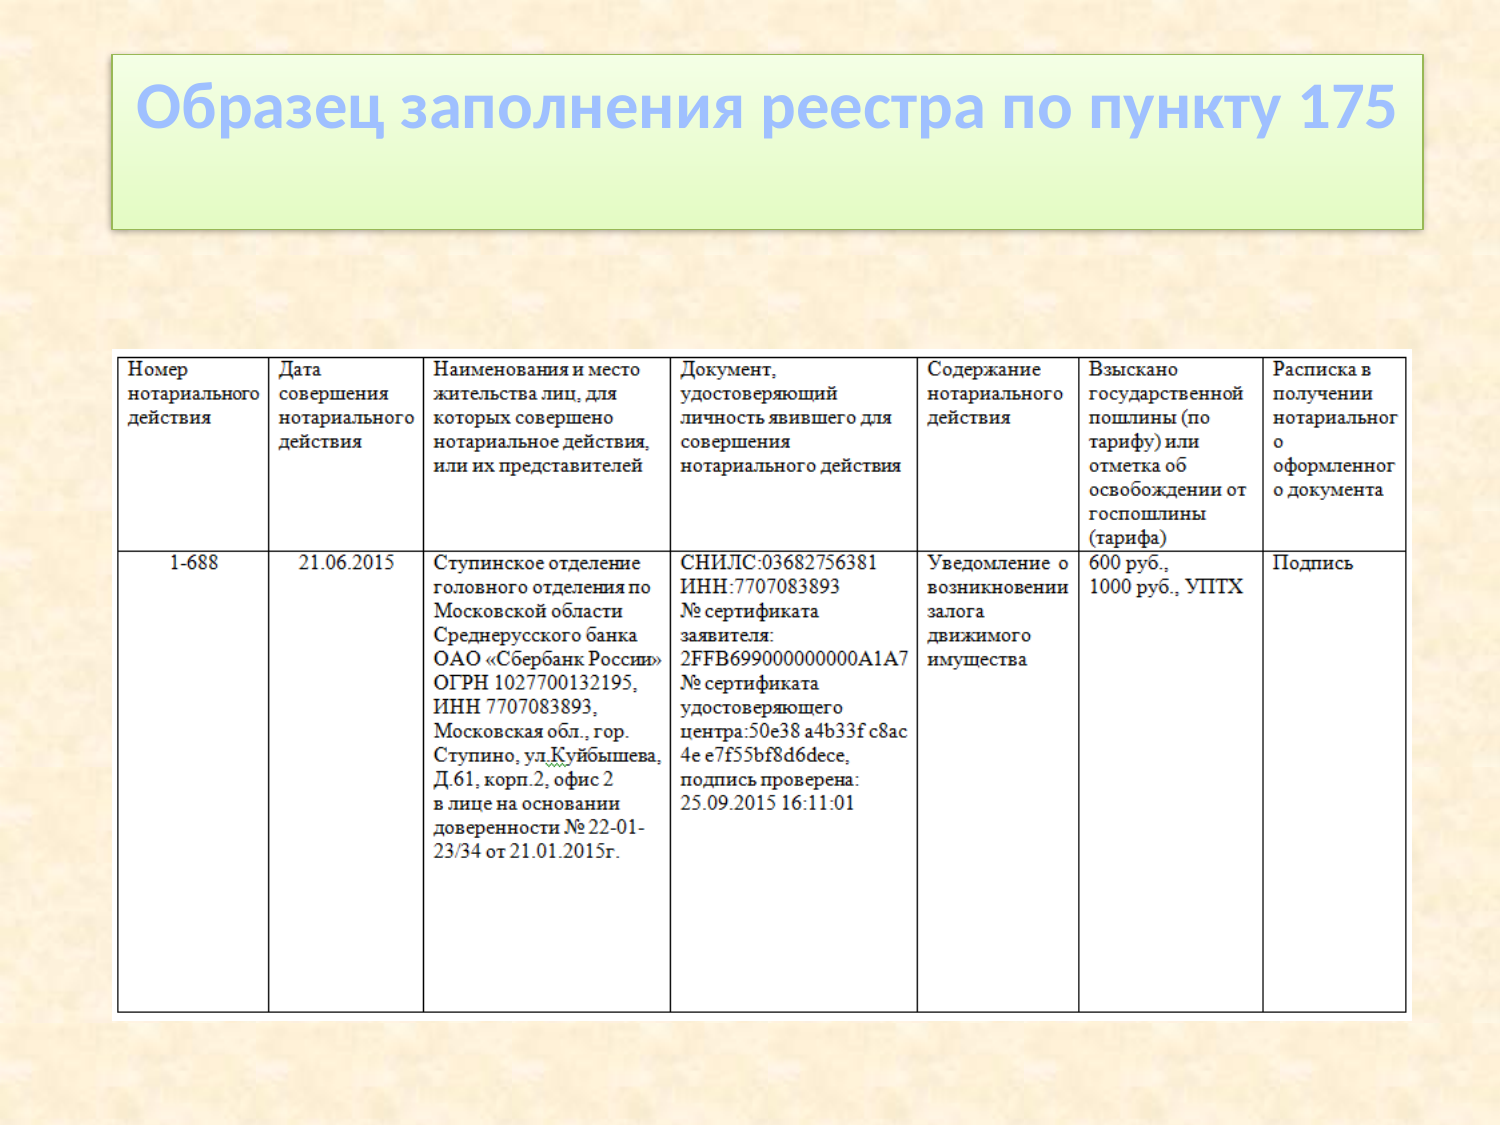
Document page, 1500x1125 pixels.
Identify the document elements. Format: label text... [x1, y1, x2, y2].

picture [0, 0, 1500, 1125]
text_box Образец заполнения реестра по пункту 175 [111, 54, 1424, 230]
